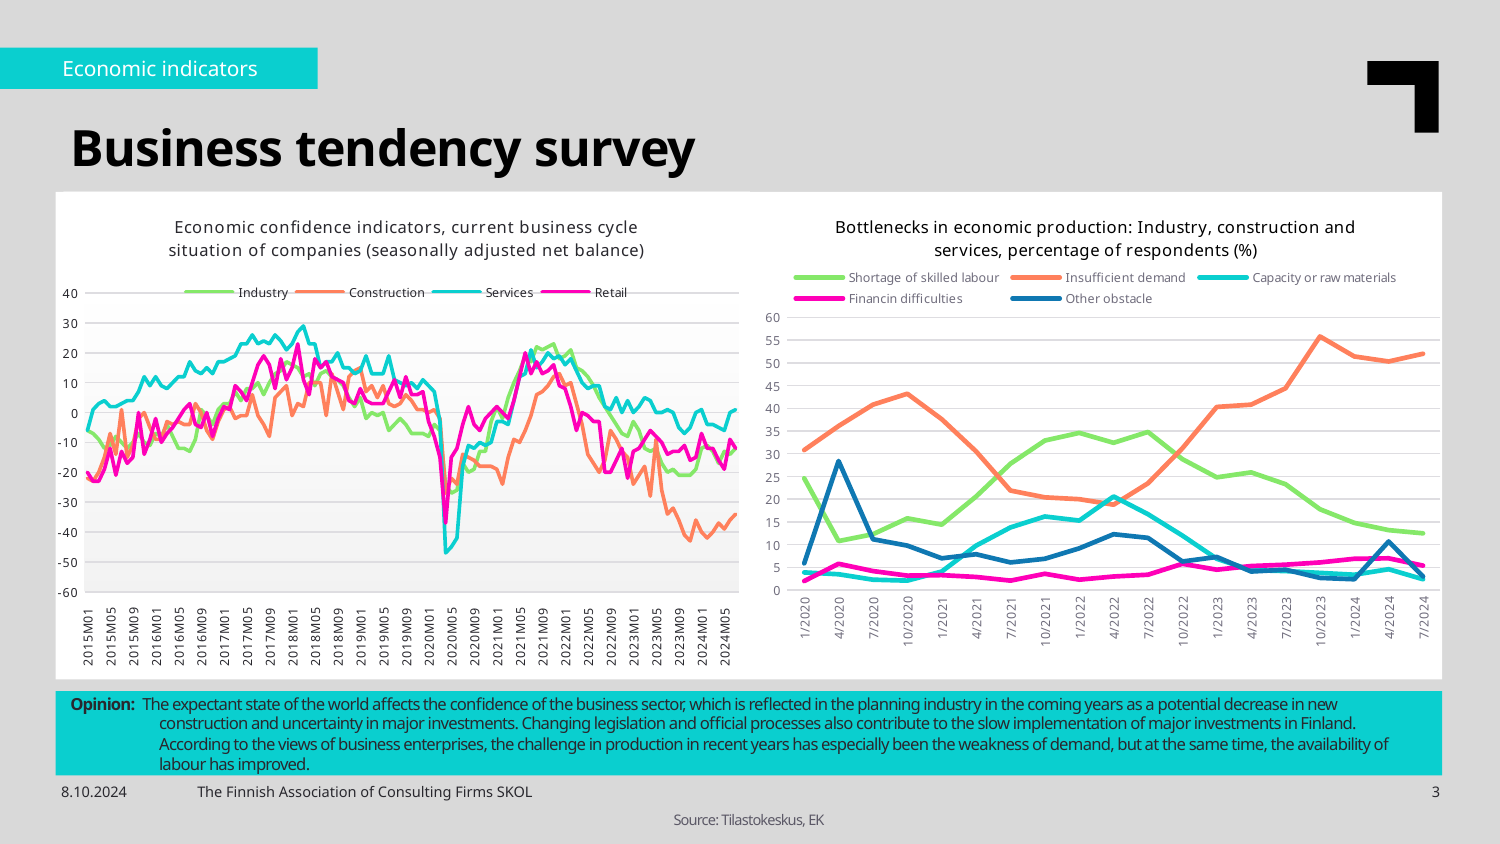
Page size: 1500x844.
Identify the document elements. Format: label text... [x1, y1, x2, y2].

chart [57, 191, 1443, 678]
footer The Finnish Association of Consulting Firms SKOL [197, 775, 723, 803]
text_box Opinion: The expectant state of the world affects the confidence of the business sector, which is reflected in the planning industry in the coming years as a potential decrease in new construction and uncertainty in major investments. Changing legislation and official processes also contribute to the slow implementation of major investments in Finland. According to the views of business enterprises, the challenge in production in recent years has especially been the weakness of demand, but at the same time, the availability of labour has improved. [55, 691, 1443, 776]
slide_number 3 [1313, 775, 1456, 803]
text_box Source: Tilastokeskus, EK [55, 805, 1443, 835]
list Business tendency survey [55, 112, 1297, 174]
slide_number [46, 775, 197, 803]
list Economic indicators [0, 47, 318, 89]
